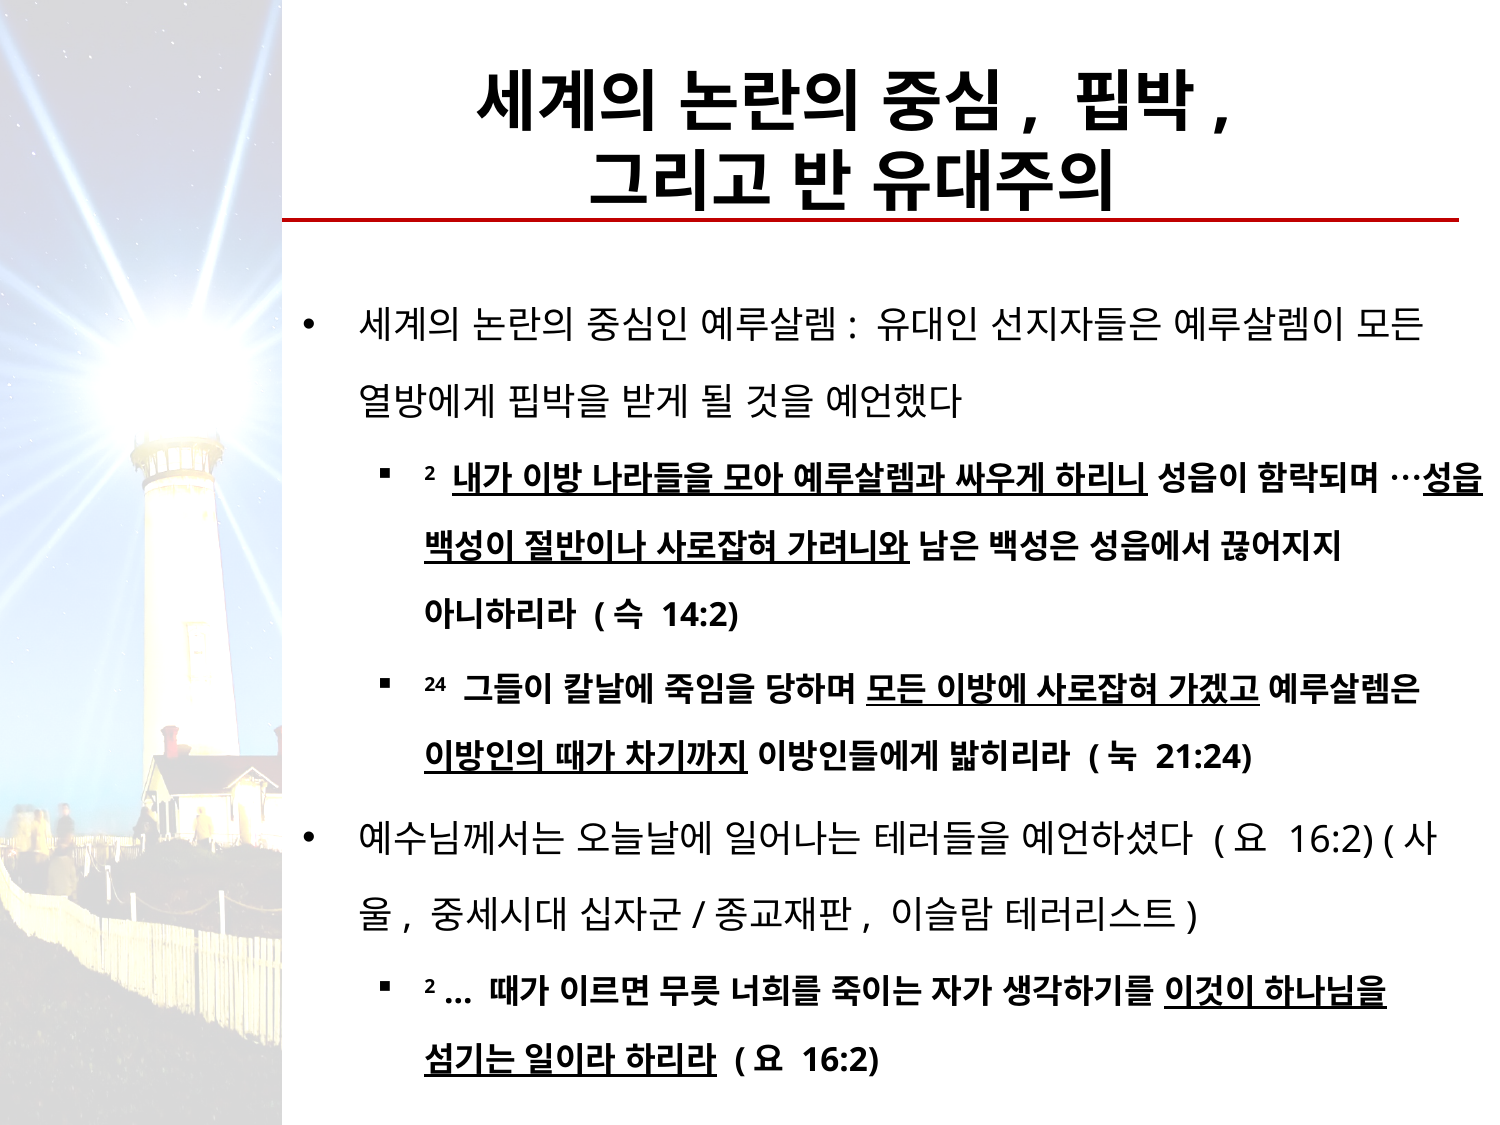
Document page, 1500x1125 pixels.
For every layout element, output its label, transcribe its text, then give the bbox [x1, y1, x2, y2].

title 세계의 논란의 중심, 핍박, 그리고 반 유대주의 [281, 45, 1425, 233]
list 세계의 논란의 중심인 예루살렘: 유대인 선지자들은 예루살렘이 모든 열방에게 핍박을 받게 될 것을 예언했다 2 내가 이방 나라들을 모아 예루살렘과 싸우게 하리니 성읍이 함락되며 …성읍 백성이 절반이나 사로잡혀 가려니와 남은 백성은 성읍에서 끊어지지 아니하리라 (슥 14:2) 24 그들이 칼날에 죽임을 당하며 모든 이방에 사로잡혀 가겠고 예루살렘은 이방인의 때가 차기까지 이방인들에게 밟히리라 (눅 21:24) 예수님께서는 오늘날에 일어나는 테러들을 예언하셨다 (요 16:2) (사울, 중세시대 십자군/종교재판, 이슬람 테러리스트) 2 … 때가 이르면 무릇 너희를 죽이는 자가 생각하기를 이것이 하나님을 섬기는 일이라 하리라 (요 16:2) [287, 262, 1500, 1125]
